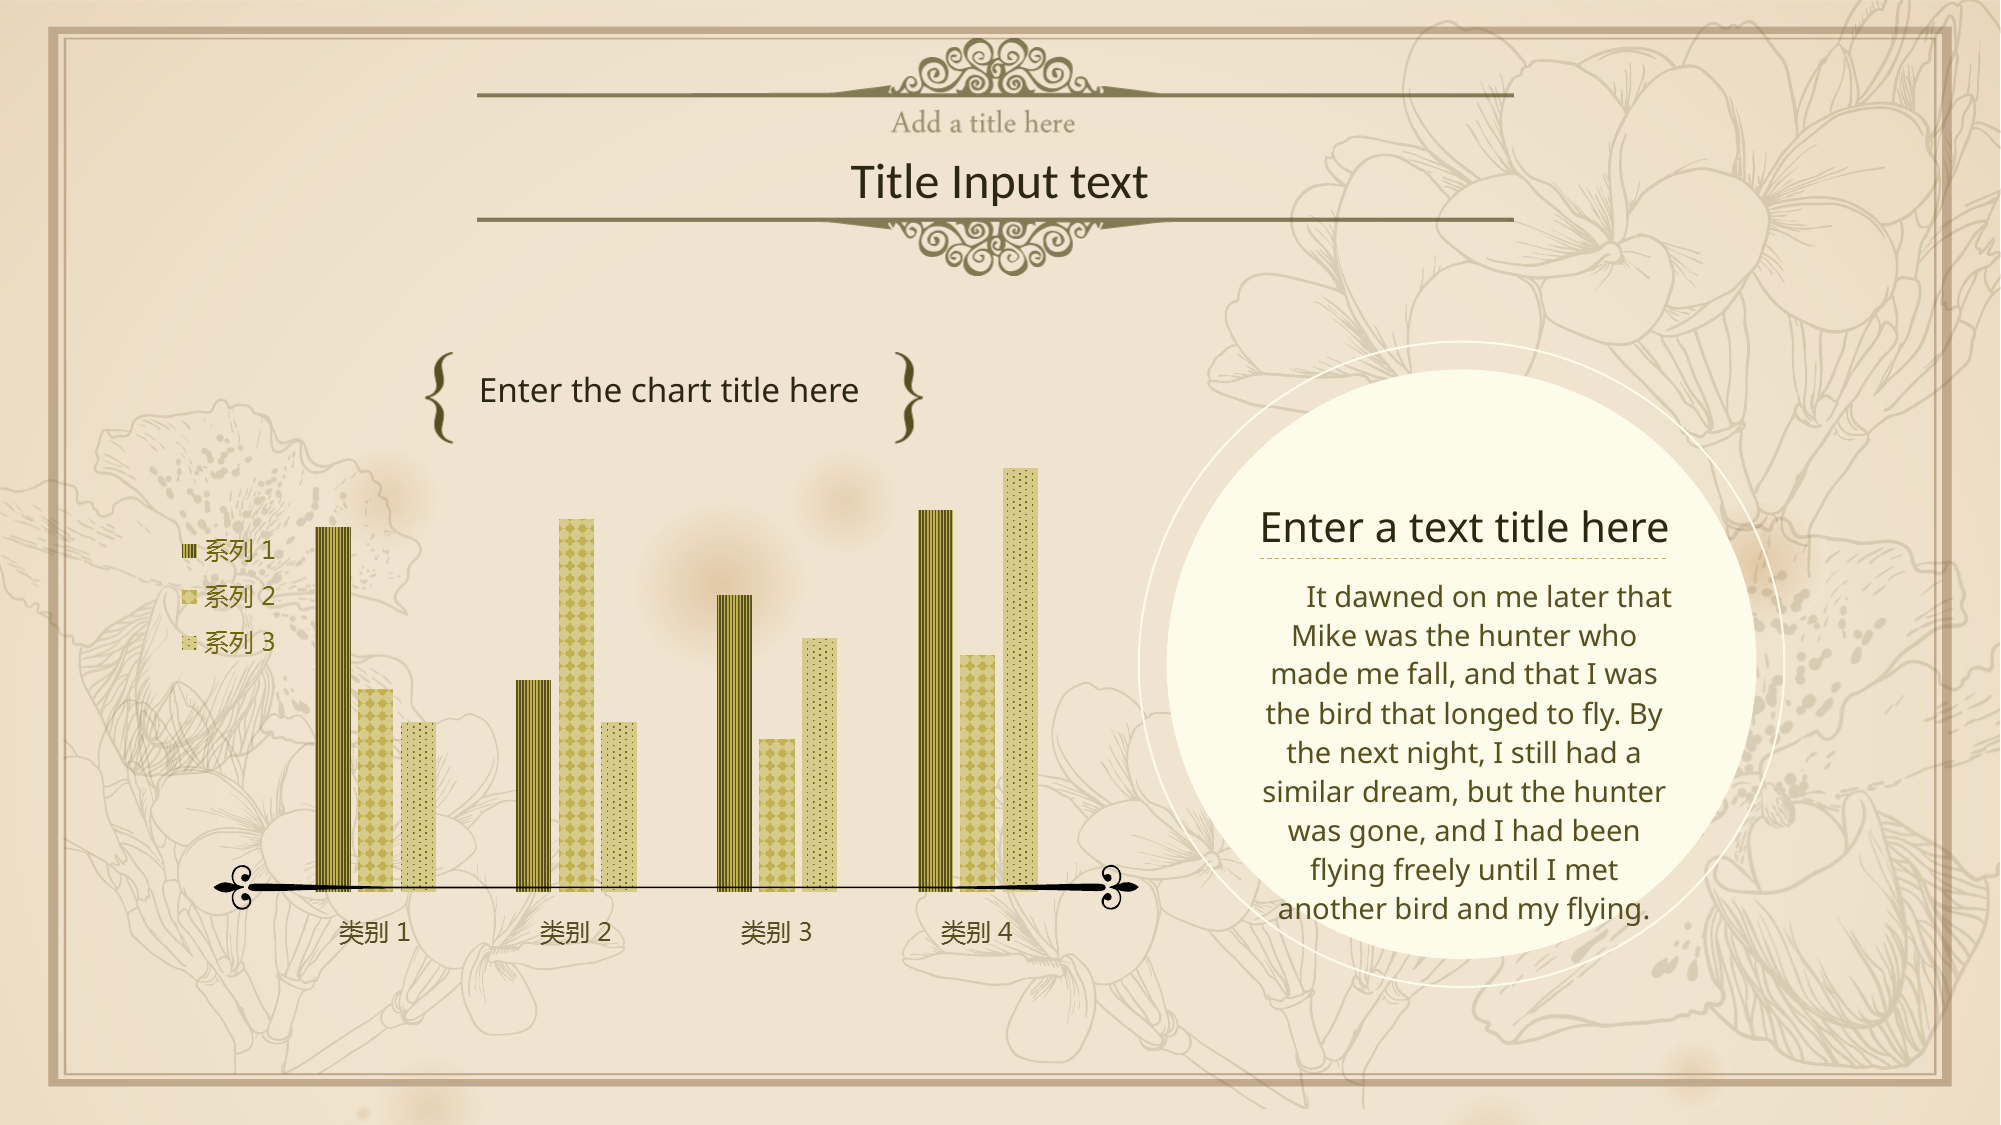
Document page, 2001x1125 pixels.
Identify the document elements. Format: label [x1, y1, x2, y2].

text_box [1138, 341, 1785, 988]
picture [0, 0, 2001, 1125]
text_box [213, 862, 1133, 911]
text_box [477, 38, 1515, 277]
text_box [351, 295, 997, 506]
text_box [150, 199, 1349, 1042]
